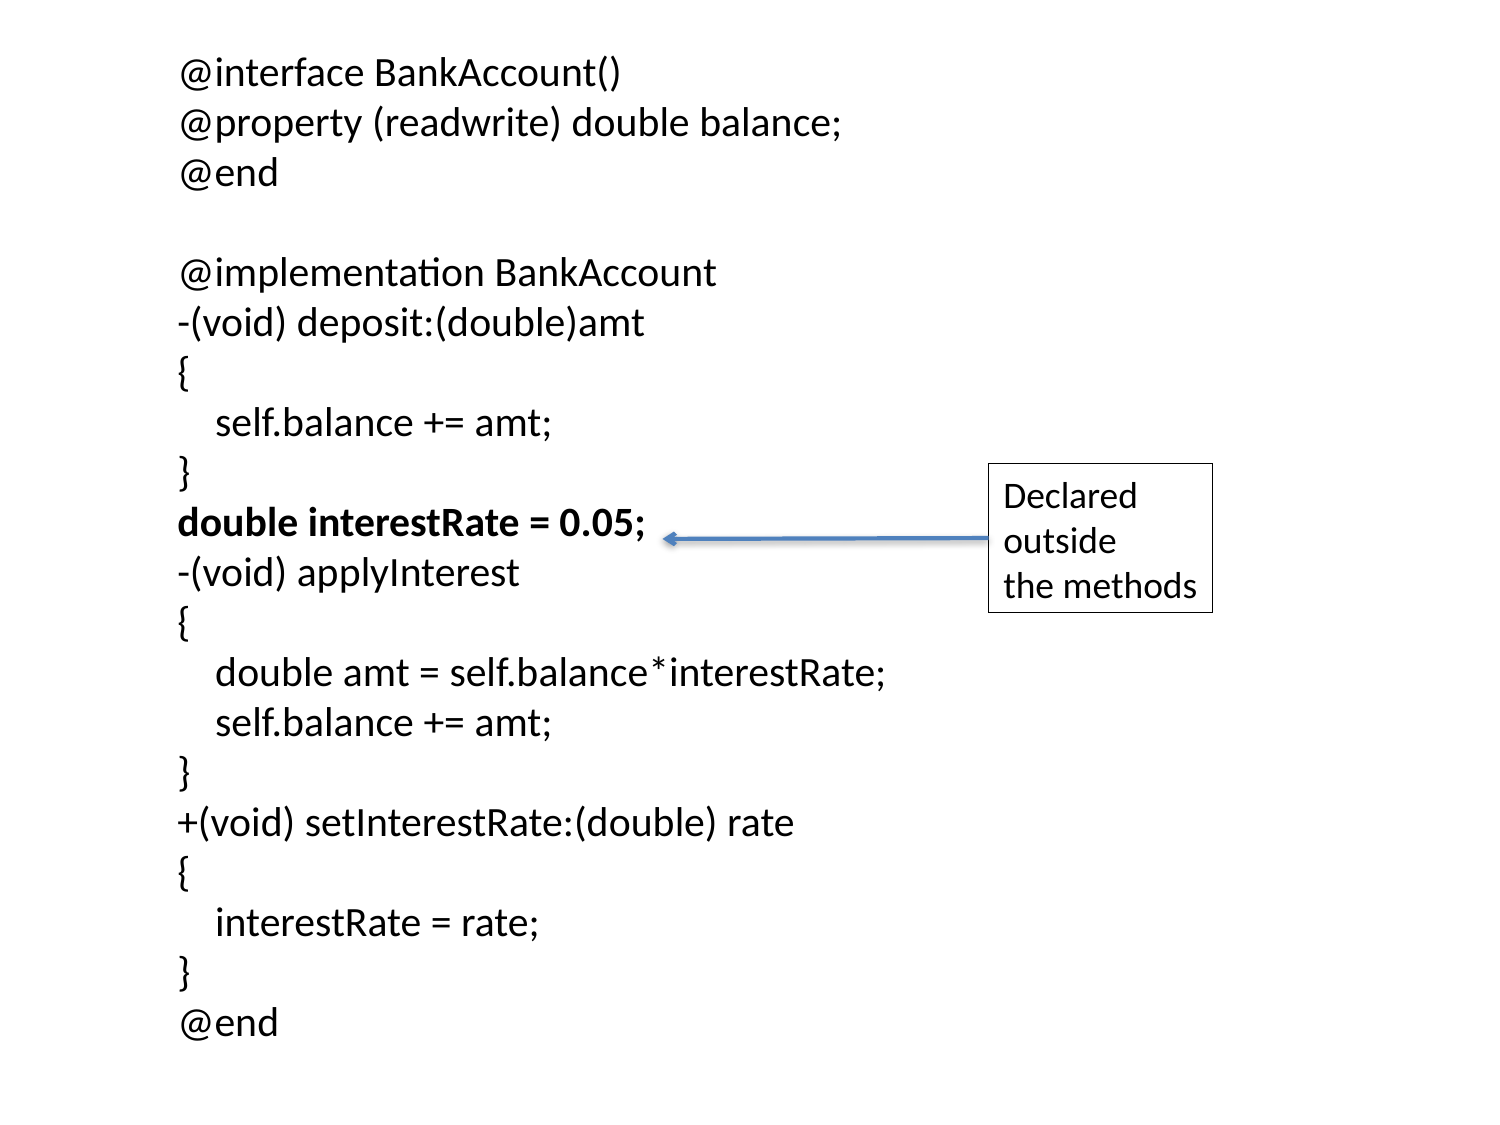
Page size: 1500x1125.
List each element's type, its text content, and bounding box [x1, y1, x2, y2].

text_box Declared outside the methods [988, 463, 1213, 613]
text_box @interface BankAccount() @property (readwrite) double balance; @end @implementation BankAccount -(void) deposit:(double)amt { self.balance += amt; } double interestRate = 0.05; -(void) applyInterest { double amt = self.balance*interestRate; self.balance += amt; } +(void) setInterestRate:(double) rate { interestRate = rate; } @end [162, 37, 1388, 1098]
